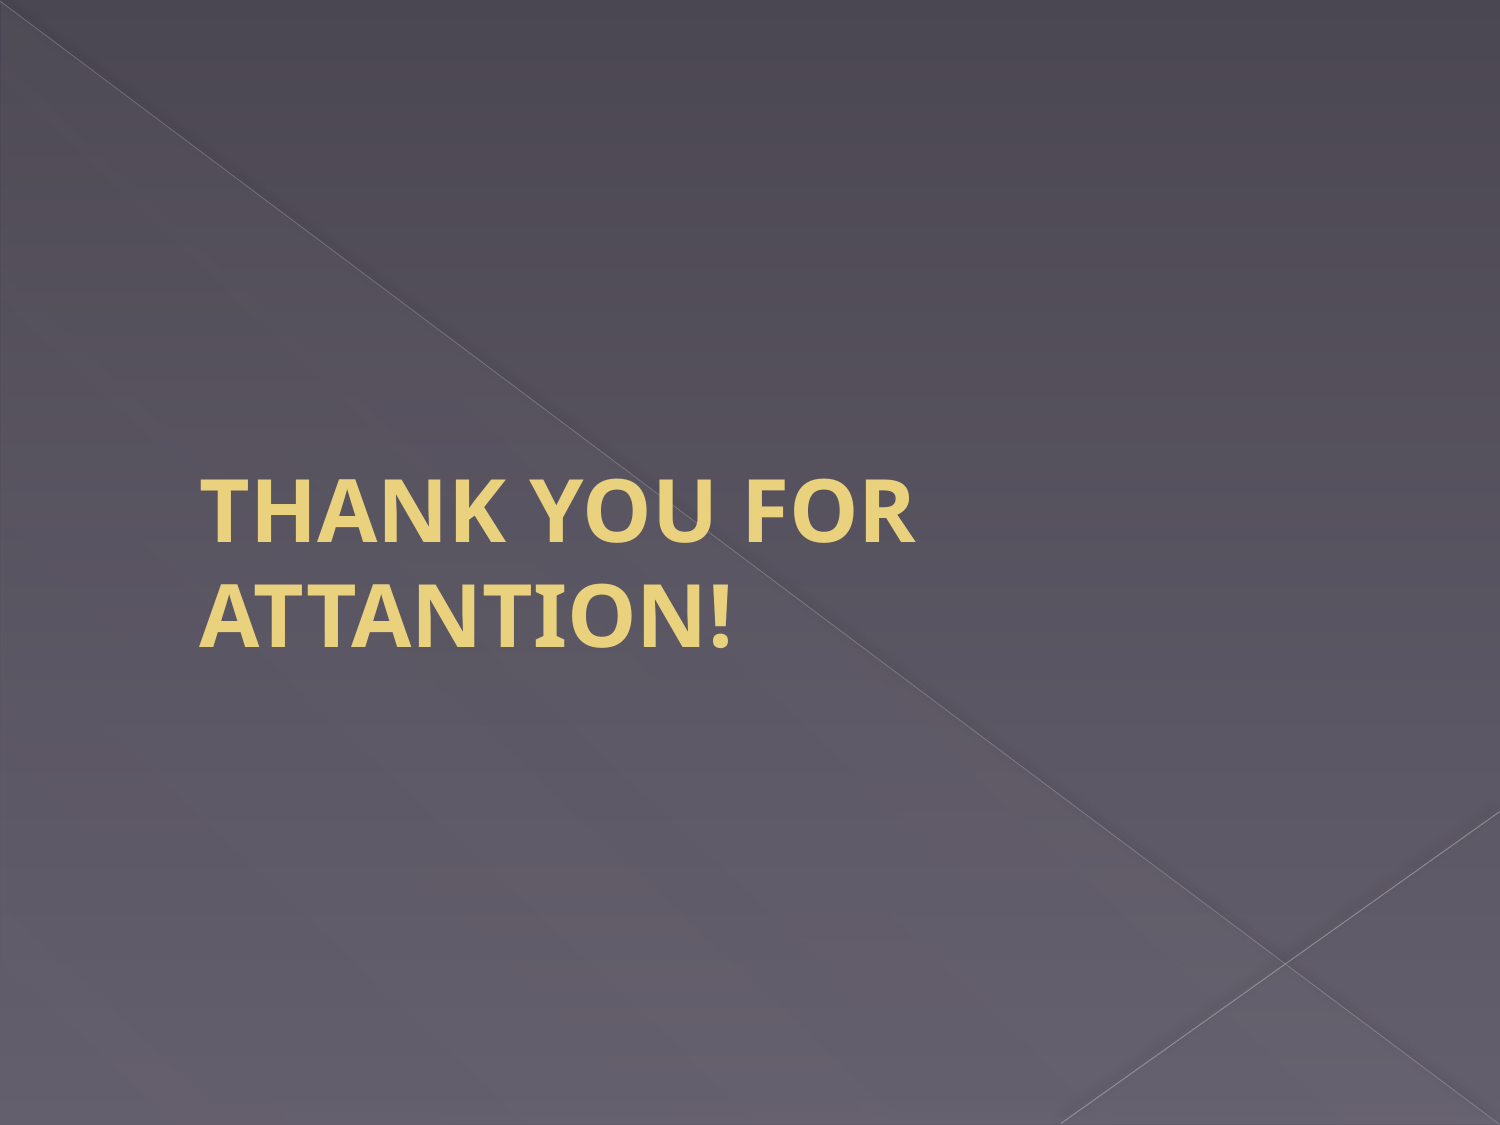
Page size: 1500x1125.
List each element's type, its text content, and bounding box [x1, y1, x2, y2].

title THANK YOU FOR ATTANTION! [105, 445, 1454, 675]
